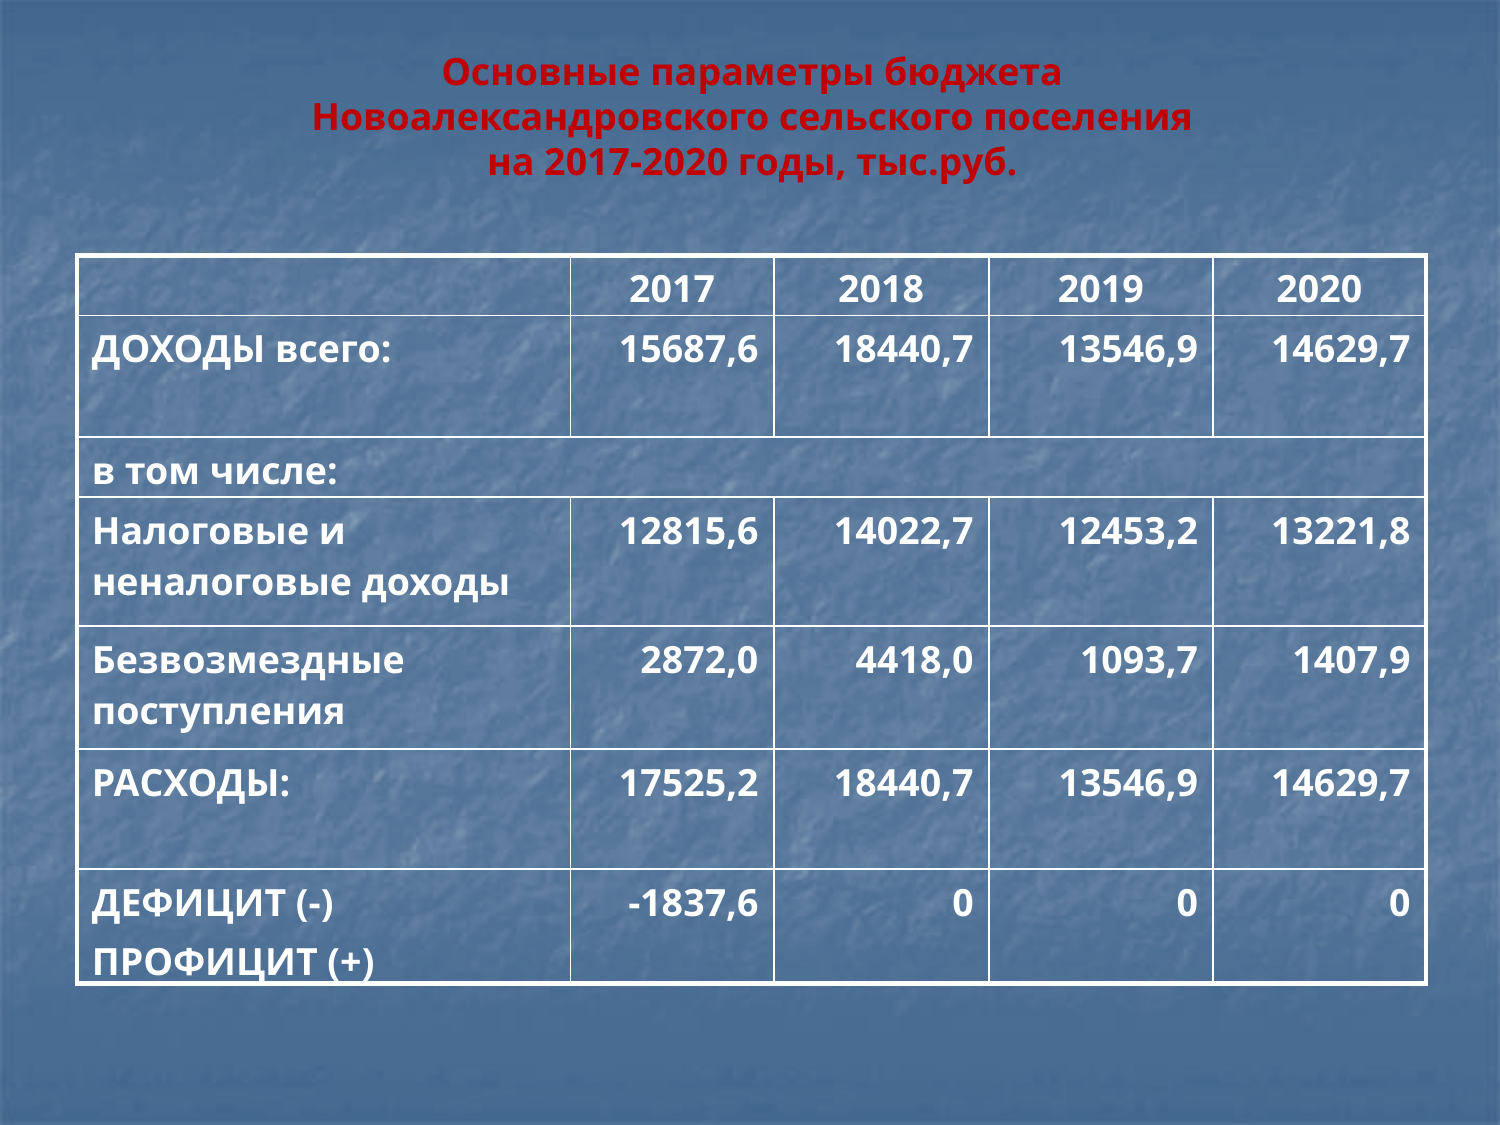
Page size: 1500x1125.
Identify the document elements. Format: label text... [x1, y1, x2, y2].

table_cell 13221,8 [1214, 498, 1424, 625]
table_cell 18440,7 [775, 750, 988, 868]
table_cell 14022,7 [775, 498, 988, 625]
table_header 2018 [775, 258, 988, 315]
table_cell 2872,0 [571, 627, 773, 748]
table_cell 17525,2 [571, 750, 773, 868]
title Основные параметры бюджета Новоалександровского сельского поселения на 2017-2020 годы, тыс.руб. [89, 47, 1416, 237]
table_cell 12815,6 [571, 498, 773, 625]
table_cell 15687,6 [571, 316, 773, 436]
table_cell РАСХОДЫ: [79, 750, 570, 868]
table_cell в том числе: [79, 438, 1424, 496]
table_header [79, 258, 570, 315]
table_cell 0 [1214, 870, 1424, 981]
table_cell 4418,0 [775, 627, 988, 748]
table_cell 1093,7 [990, 627, 1212, 748]
table_cell ДЕФИЦИТ (-) ПРОФИЦИТ (+) [79, 870, 570, 981]
table_header 2017 [571, 258, 773, 315]
table_cell 18440,7 [775, 316, 988, 436]
table_cell 14629,7 [1214, 316, 1424, 436]
table_cell 12453,2 [990, 498, 1212, 625]
table_cell Безвозмездные поступления [79, 627, 570, 748]
table_header 2020 [1214, 258, 1424, 315]
table_cell 13546,9 [990, 750, 1212, 868]
table_cell 0 [775, 870, 988, 981]
table_header 2019 [990, 258, 1212, 315]
table_cell 14629,7 [1214, 750, 1424, 868]
table_cell -1837,6 [571, 870, 773, 981]
table_cell Налоговые и неналоговые доходы [79, 498, 570, 625]
table_cell ДОХОДЫ всего: [79, 316, 570, 436]
table_cell 1407,9 [1214, 627, 1424, 748]
table_cell 0 [990, 870, 1212, 981]
table_cell 13546,9 [990, 316, 1212, 436]
